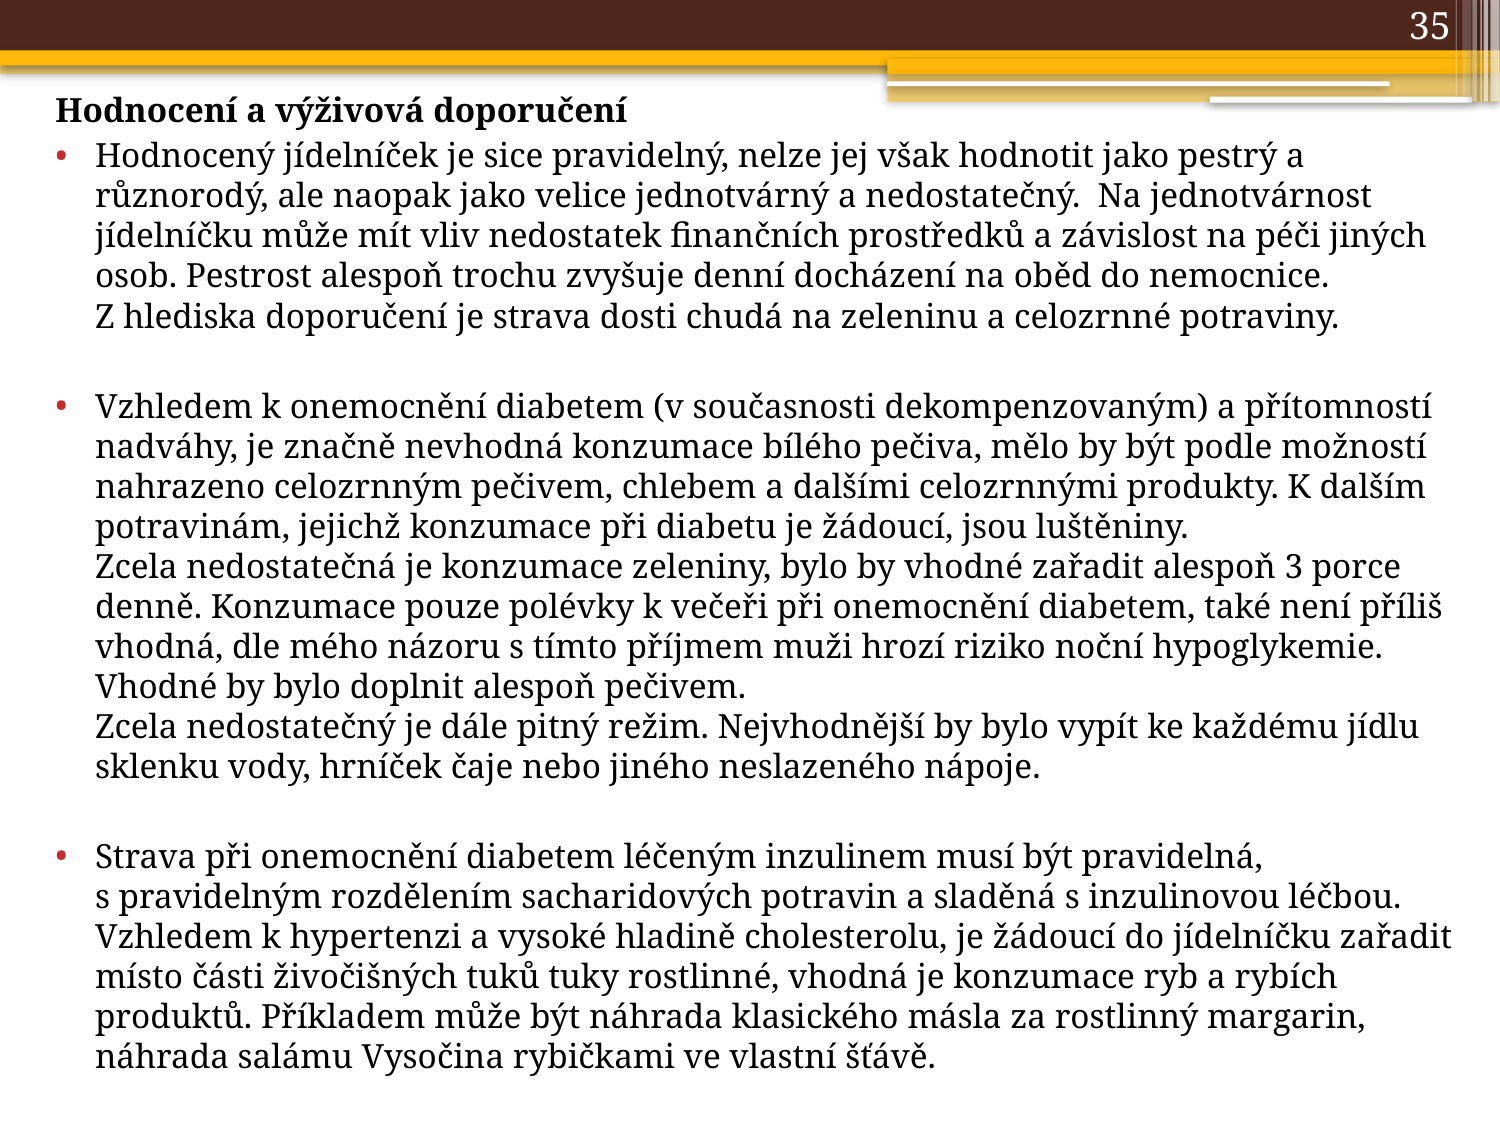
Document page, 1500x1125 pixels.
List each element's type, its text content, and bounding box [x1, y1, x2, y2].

slide_number 35 [1340, 0, 1466, 61]
list Hodnocení a výživová doporučení Hodnocený jídelníček je sice pravidelný, nelze jej však hodnotit jako pestrý a různorodý, ale naopak jako velice jednotvárný a nedostatečný. Na jednotvárnost jídelníčku může mít vliv nedostatek finančních prostředků a závislost na péči jiných osob. Pestrost alespoň trochu zvyšuje denní docházení na oběd do nemocnice. Z hlediska doporučení je strava dosti chudá na zeleninu a celozrnné potraviny. Vzhledem k onemocnění diabetem (v současnosti dekompenzovaným) a přítomností nadváhy, je značně nevhodná konzumace bílého pečiva, mělo by být podle možností nahrazeno celozrnným pečivem, chlebem a dalšími celozrnnými produkty. K dalším potravinám, jejichž konzumace při diabetu je žádoucí, jsou luštěniny. Zcela nedostatečná je konzumace zeleniny, bylo by vhodné zařadit alespoň 3 porce denně. Konzumace pouze polévky k večeři při onemocnění diabetem, také není příliš vhodná, dle mého názoru s tímto příjmem muži hrozí riziko noční hypoglykemie. Vhodné by bylo doplnit alespoň pečivem. Zcela nedostatečný je dále pitný režim. Nejvhodnější by bylo vypít ke každému jídlu sklenku vody, hrníček čaje nebo jiného neslazeného nápoje. Strava při onemocnění diabetem léčeným inzulinem musí být pravidelná, s pravidelným rozdělením sacharidových potravin a sladěná s inzulinovou léčbou. Vzhledem k hypertenzi a vysoké hladině cholesterolu, je žádoucí do jídelníčku zařadit místo části živočišných tuků tuky rostlinné, vhodná je konzumace ryb a rybích produktů. Příkladem může být náhrada klasického másla za rostlinný margarin, náhrada salámu Vysočina rybičkami ve vlastní šťávě. [23, 81, 1477, 1102]
